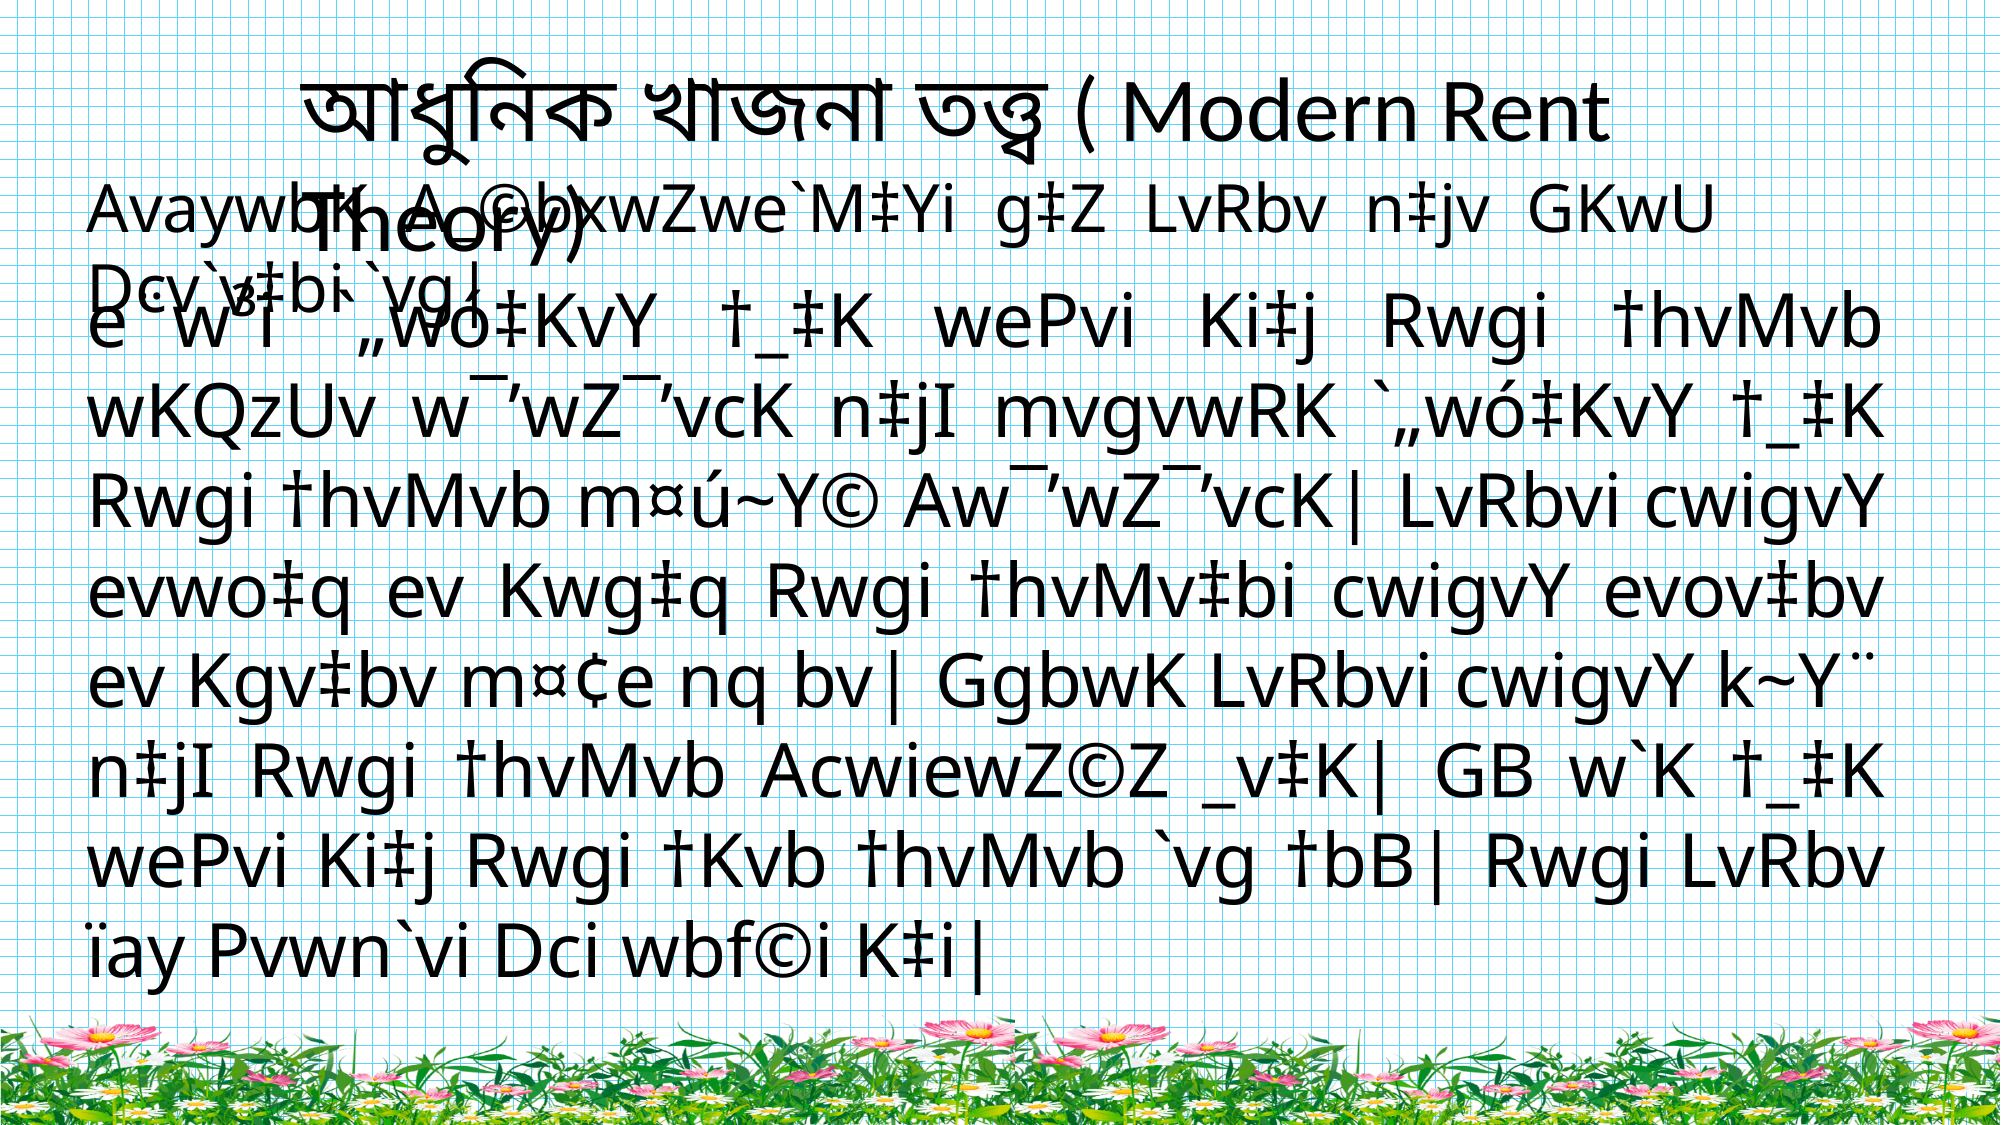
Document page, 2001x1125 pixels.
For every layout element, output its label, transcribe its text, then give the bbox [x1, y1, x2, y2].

text_box e¨w³i `„wó‡KvY †_‡K wePvi Ki‡j Rwgi †hvMvb wKQzUv w¯’wZ¯’vcK n‡jI mvgvwRK `„wó‡KvY †_‡K Rwgi †hvMvb m¤ú~Y© Aw¯’wZ¯’vcK| LvRbvi cwigvY evwo‡q ev Kwg‡q Rwgi †hvMv‡bi cwigvY evov‡bv ev Kgv‡bv m¤¢e nq bv| GgbwK LvRbvi cwigvY k~Y¨ n‡jI Rwgi †hvMvb AcwiewZ©Z _v‡K| GB w`K †_‡K wePvi Ki‡j Rwgi †Kvb †hvMvb `vg †bB| Rwgi LvRbv ïay Pvwn`vi Dci wbf©i K‡i| [71, 264, 1901, 1000]
text_box AvaywbK A_©bxwZwe`M‡Yi g‡Z LvRbv n‡jv GKwU Dcv`v‡bi `vg| [71, 158, 1734, 264]
text_box আধুনিক খাজনা তত্ত্ব ( Modern Rent Theory) [286, 42, 1800, 264]
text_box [0, 1014, 2000, 1125]
